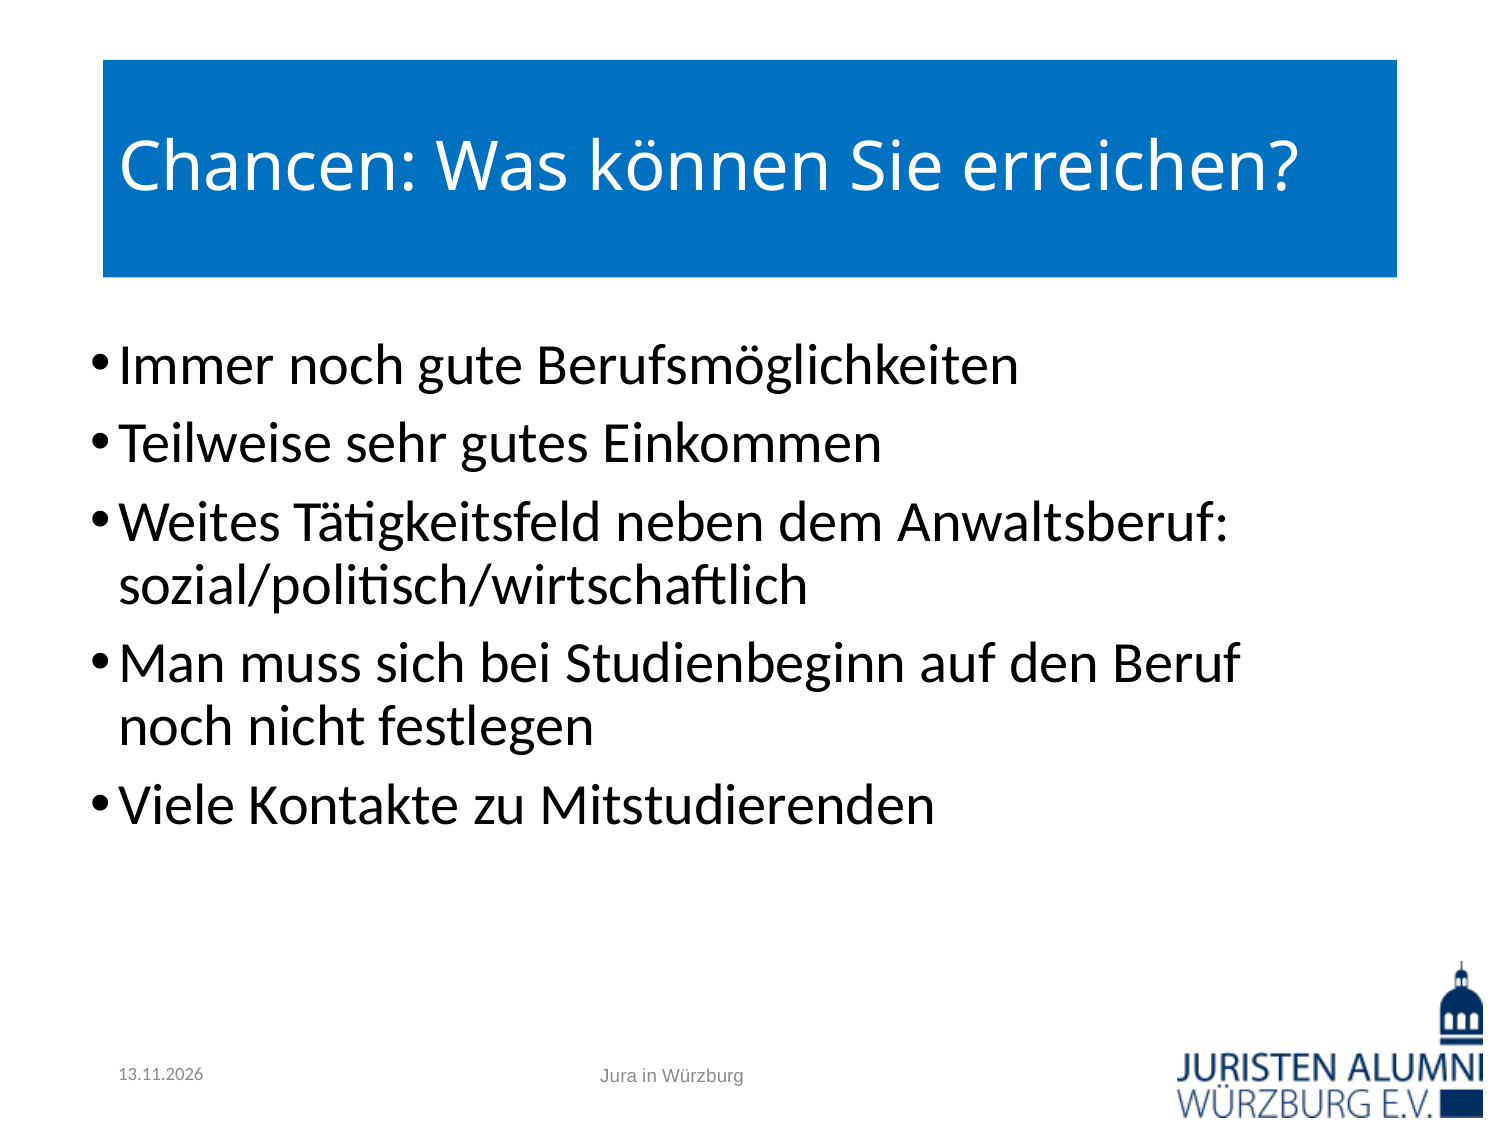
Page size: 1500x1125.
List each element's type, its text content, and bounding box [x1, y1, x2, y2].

footer Jura in Würzburg [180, 1044, 1164, 1106]
picture [1177, 961, 1483, 1118]
title Chancen: Was können Sie erreichen? [103, 59, 1397, 278]
list Immer noch gute Berufsmöglichkeiten Teilweise sehr gutes Einkommen Weites Tätigkeitsfeld neben dem Anwaltsberuf: sozial/politisch/wirtschaftlich Man muss sich bei Studienbeginn auf den Beruf noch nicht festlegen Viele Kontakte zu Mitstudierenden [75, 326, 1350, 975]
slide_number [103, 1042, 441, 1103]
